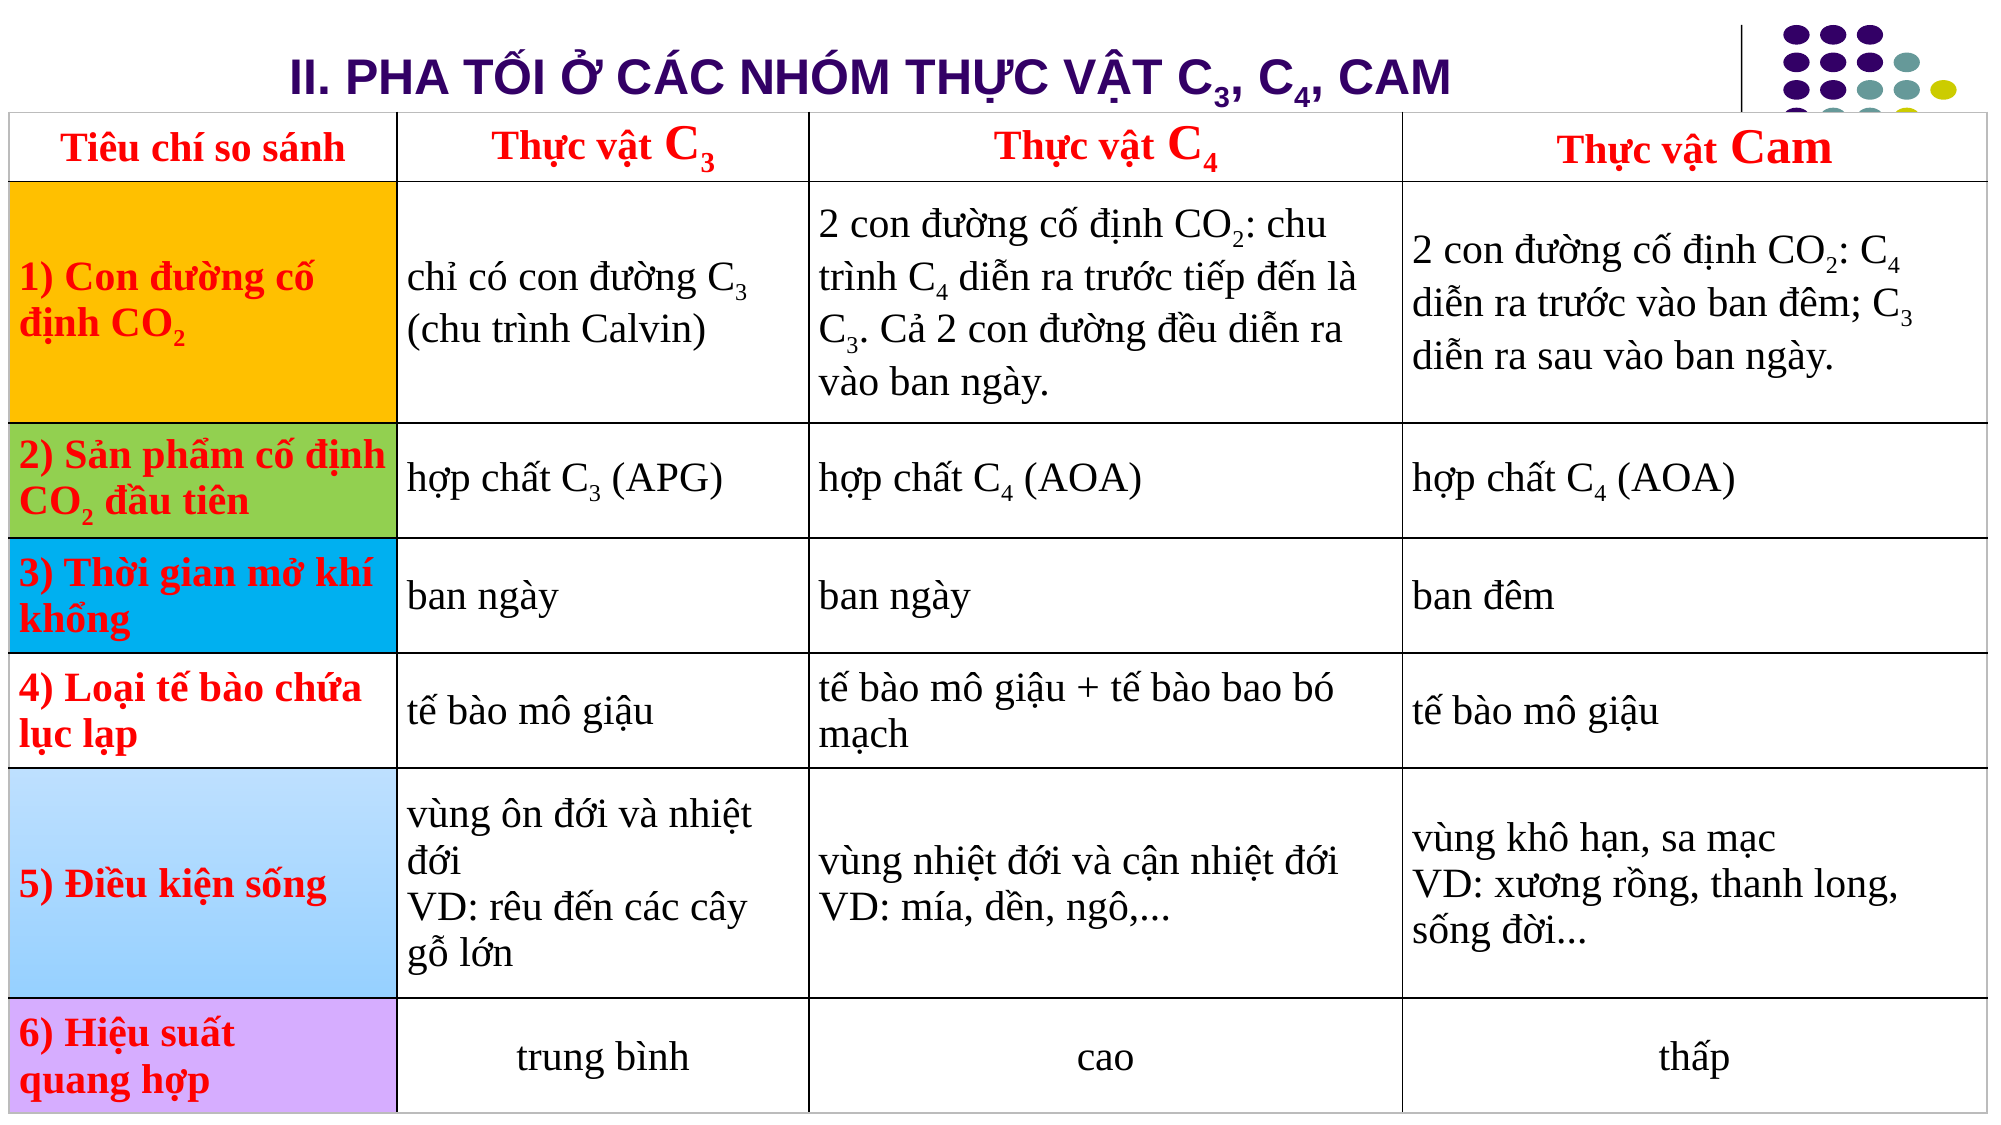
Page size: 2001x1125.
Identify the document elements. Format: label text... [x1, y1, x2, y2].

table_cell hợp chất C4 (AOA) [1403, 424, 1986, 537]
table_cell 2) Sản phẩm cố định CO2 đầu tiên [10, 424, 396, 537]
table_header Thực vật C3 [398, 113, 808, 181]
table_cell vùng ôn đới và nhiệt đới VD: rêu đến các cây gỗ lớn [398, 769, 808, 997]
table_cell vùng khô hạn, sa mạc VD: xương rồng, thanh long, sống đời... [1403, 769, 1986, 997]
table_cell ban đêm [1403, 539, 1986, 652]
table_cell thấp [1403, 999, 1986, 1112]
table_cell 2 con đường cố định CO2: chu trình C4 diễn ra trước tiếp đến là C3. Cả 2 con đường đều diễn ra vào ban ngày. [810, 182, 1402, 422]
table_header Thực vật Cam [1403, 113, 1986, 181]
table_cell tế bào mô giậu [398, 654, 808, 767]
text_box II. PHA TỐI Ở CÁC NHÓM THỰC VẬT C3, C4, CAM [274, 37, 1700, 113]
table_cell hợp chất C3 (APG) [398, 424, 808, 537]
table_cell 6) Hiệu suất quang hợp [10, 999, 396, 1112]
table_cell 1) Con đường cố định CO2 [10, 182, 396, 422]
table_cell 5) Điều kiện sống [10, 769, 396, 997]
table_header Thực vật C4 [810, 113, 1402, 181]
table_cell hợp chất C4 (AOA) [810, 424, 1402, 537]
table_cell 3) Thời gian mở khí khổng [10, 539, 396, 652]
table_header Tiêu chí so sánh [10, 113, 396, 181]
table_cell 4) Loại tế bào chứa lục lạp [10, 654, 396, 767]
table_cell cao [810, 999, 1402, 1112]
table_cell trung bình [398, 999, 808, 1112]
table_cell ban ngày [810, 539, 1402, 652]
table_cell chỉ có con đường C3 (chu trình Calvin) [398, 182, 808, 422]
table_cell tế bào mô giậu + tế bào bao bó mạch [810, 654, 1402, 767]
table_cell 2 con đường cố định CO2: C4 diễn ra trước vào ban đêm; C3 diễn ra sau vào ban ngày. [1403, 182, 1986, 422]
table_cell vùng nhiệt đới và cận nhiệt đới VD: mía, dền, ngô,... [810, 769, 1402, 997]
table_cell tế bào mô giậu [1403, 654, 1986, 767]
table_cell ban ngày [398, 539, 808, 652]
